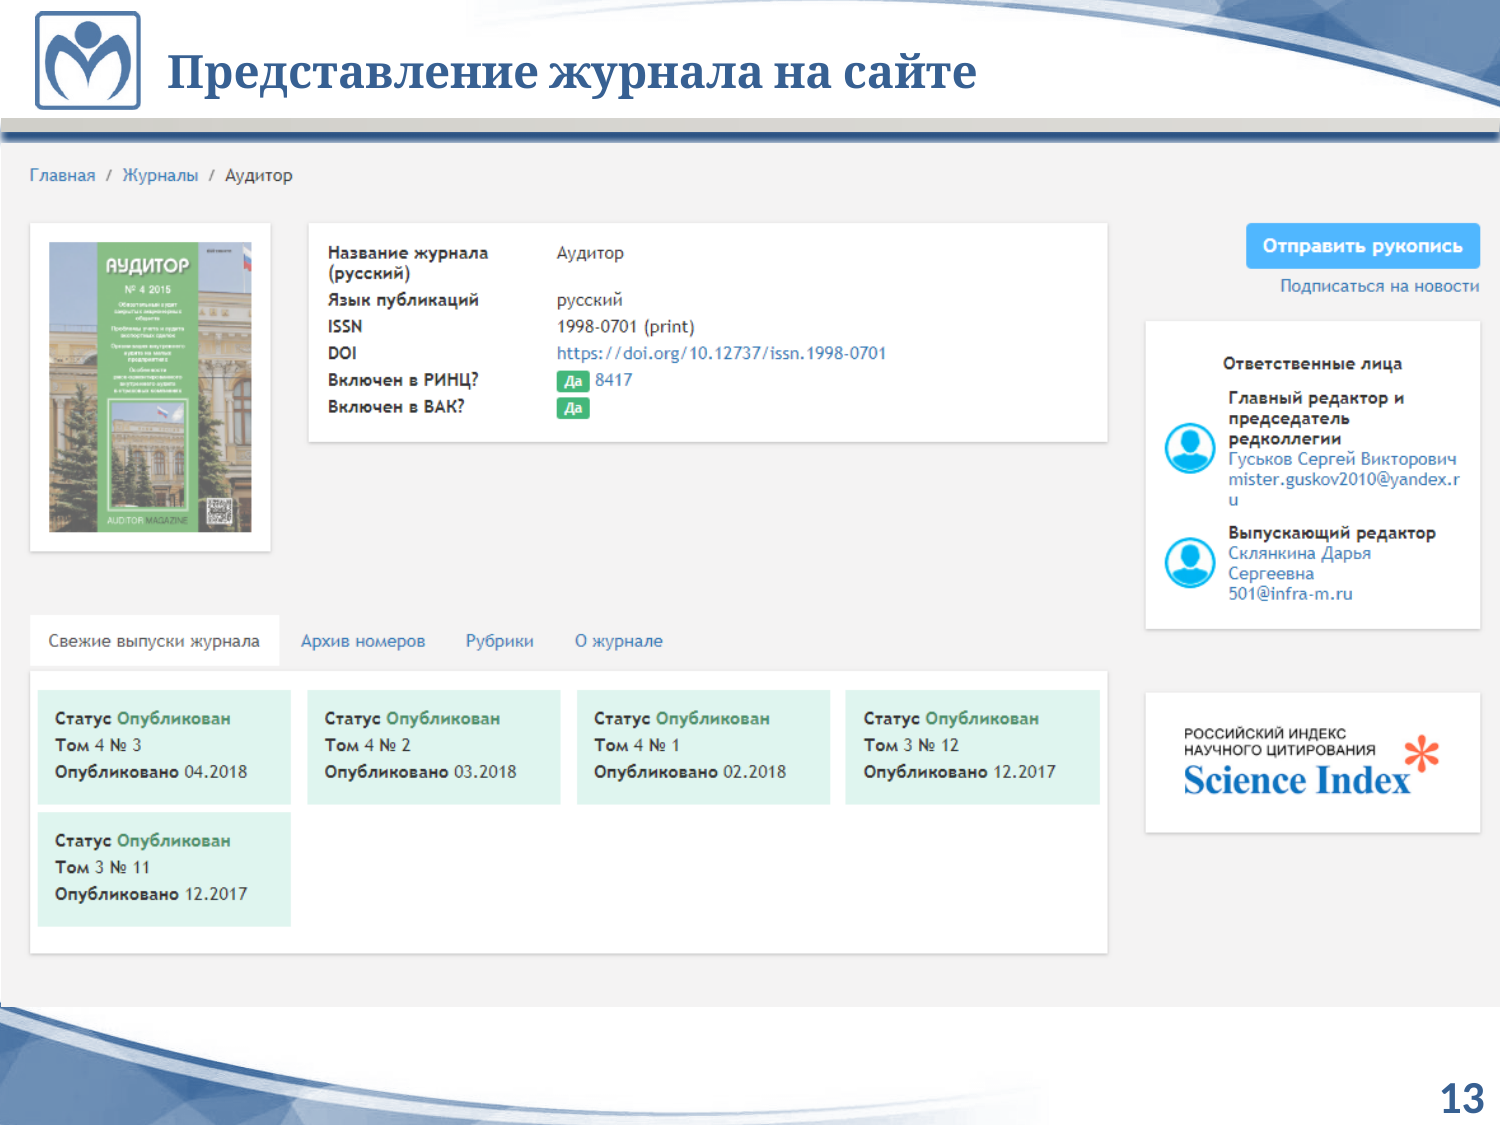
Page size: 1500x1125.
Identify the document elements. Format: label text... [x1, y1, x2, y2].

picture [0, 0, 1500, 1125]
slide_number 13 [1433, 1065, 1500, 1125]
